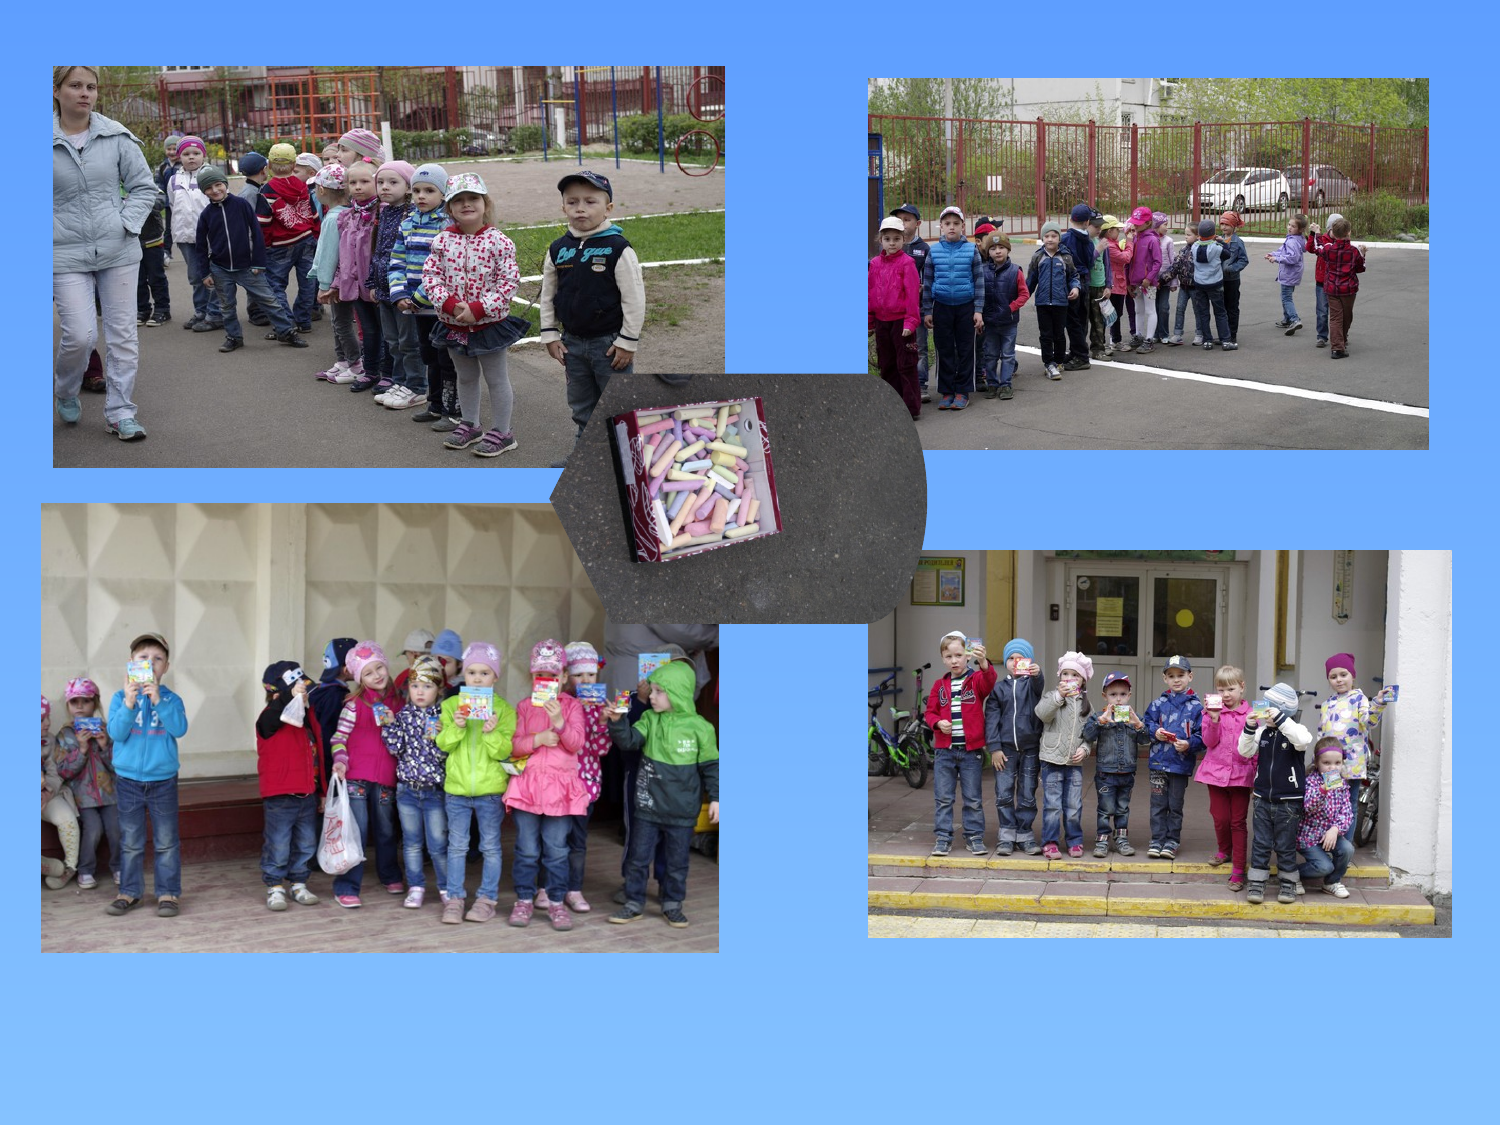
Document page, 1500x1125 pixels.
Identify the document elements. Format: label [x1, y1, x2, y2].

picture [867, 550, 1453, 938]
picture [40, 503, 720, 953]
list [52, 65, 725, 469]
picture [548, 77, 1429, 625]
